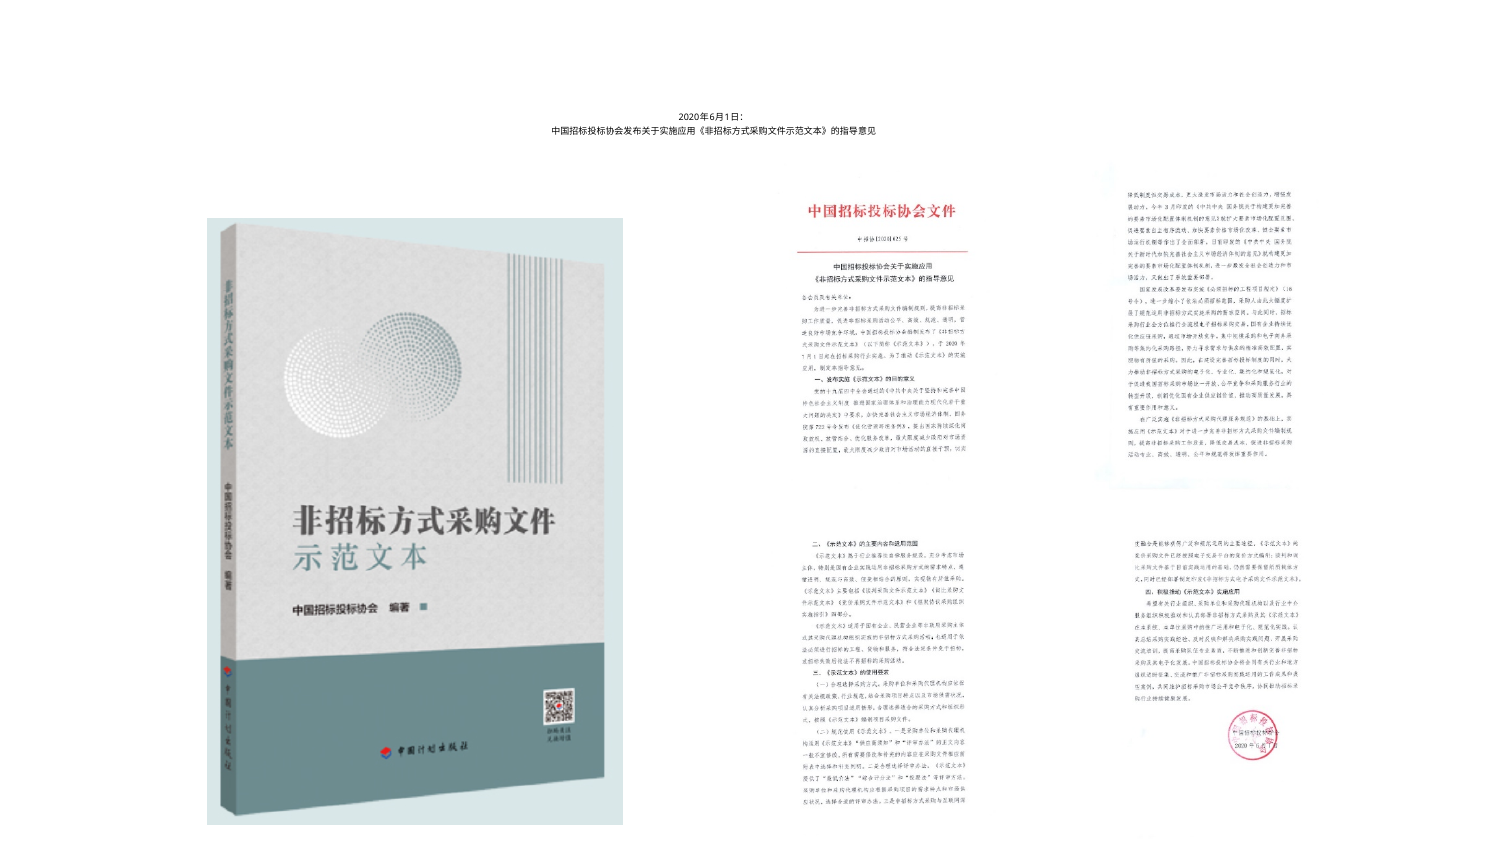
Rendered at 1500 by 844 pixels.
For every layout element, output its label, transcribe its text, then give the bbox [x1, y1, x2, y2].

picture [1099, 508, 1335, 841]
picture [1092, 160, 1327, 492]
title 2020年6月1日： 中国招标投标协会发布关于实施应用《非招标方式采购文件示范文本》的指导意见 [0, 101, 1418, 171]
picture [767, 508, 1000, 838]
picture [207, 218, 623, 826]
picture [767, 160, 1000, 493]
